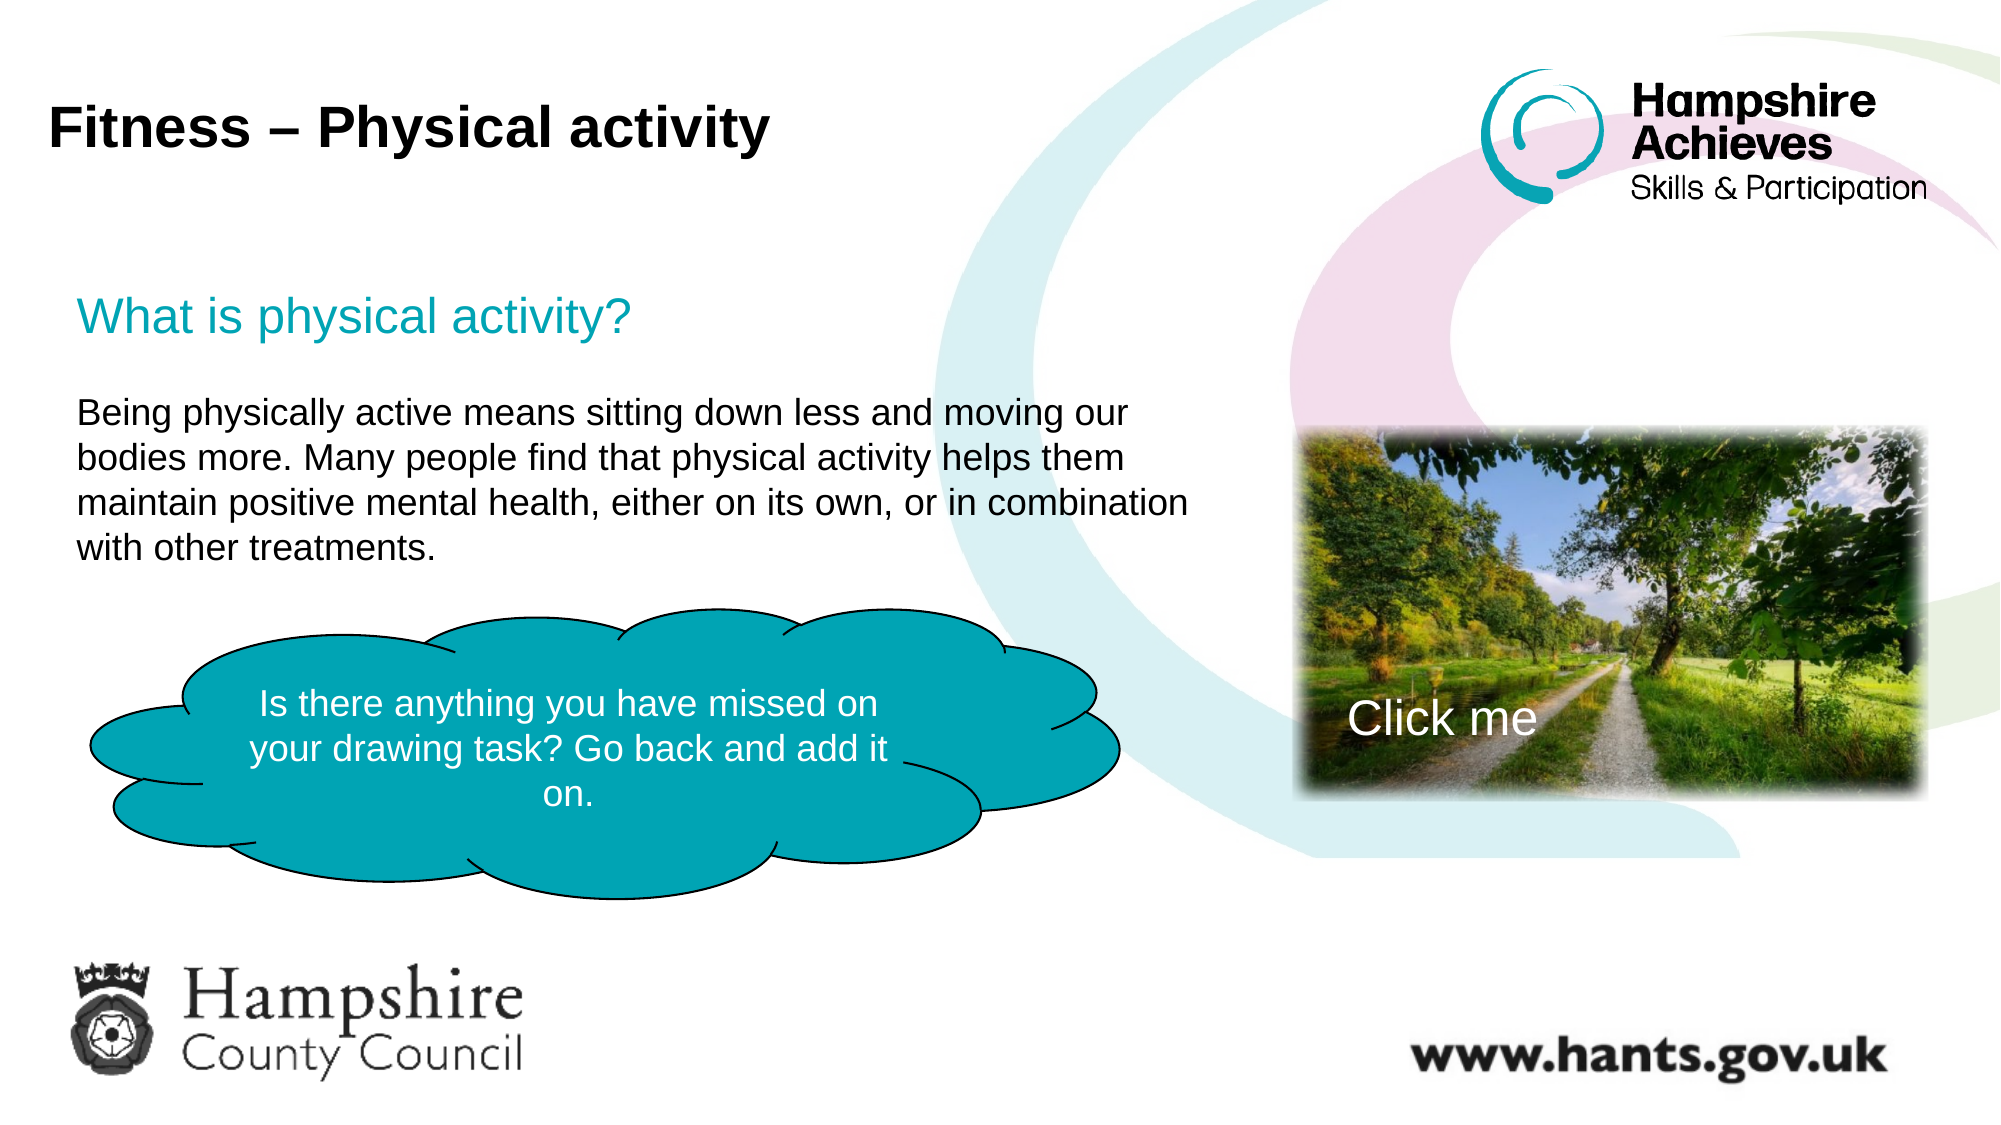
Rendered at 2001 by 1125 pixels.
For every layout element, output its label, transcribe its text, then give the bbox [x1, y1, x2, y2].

picture [1481, 69, 1926, 205]
text_box What is physical activity? Being physically active means sitting down less and moving our bodies more. Many people find that physical activity helps them maintain positive mental health, either on its own, or in combination with other treatments. [61, 275, 1251, 576]
text_box Is there anything you have missed on your drawing task? Go back and add it on. [89, 608, 1121, 901]
picture [1284, 418, 1936, 809]
text_box Fitness – Physical activity [33, 10, 1464, 247]
